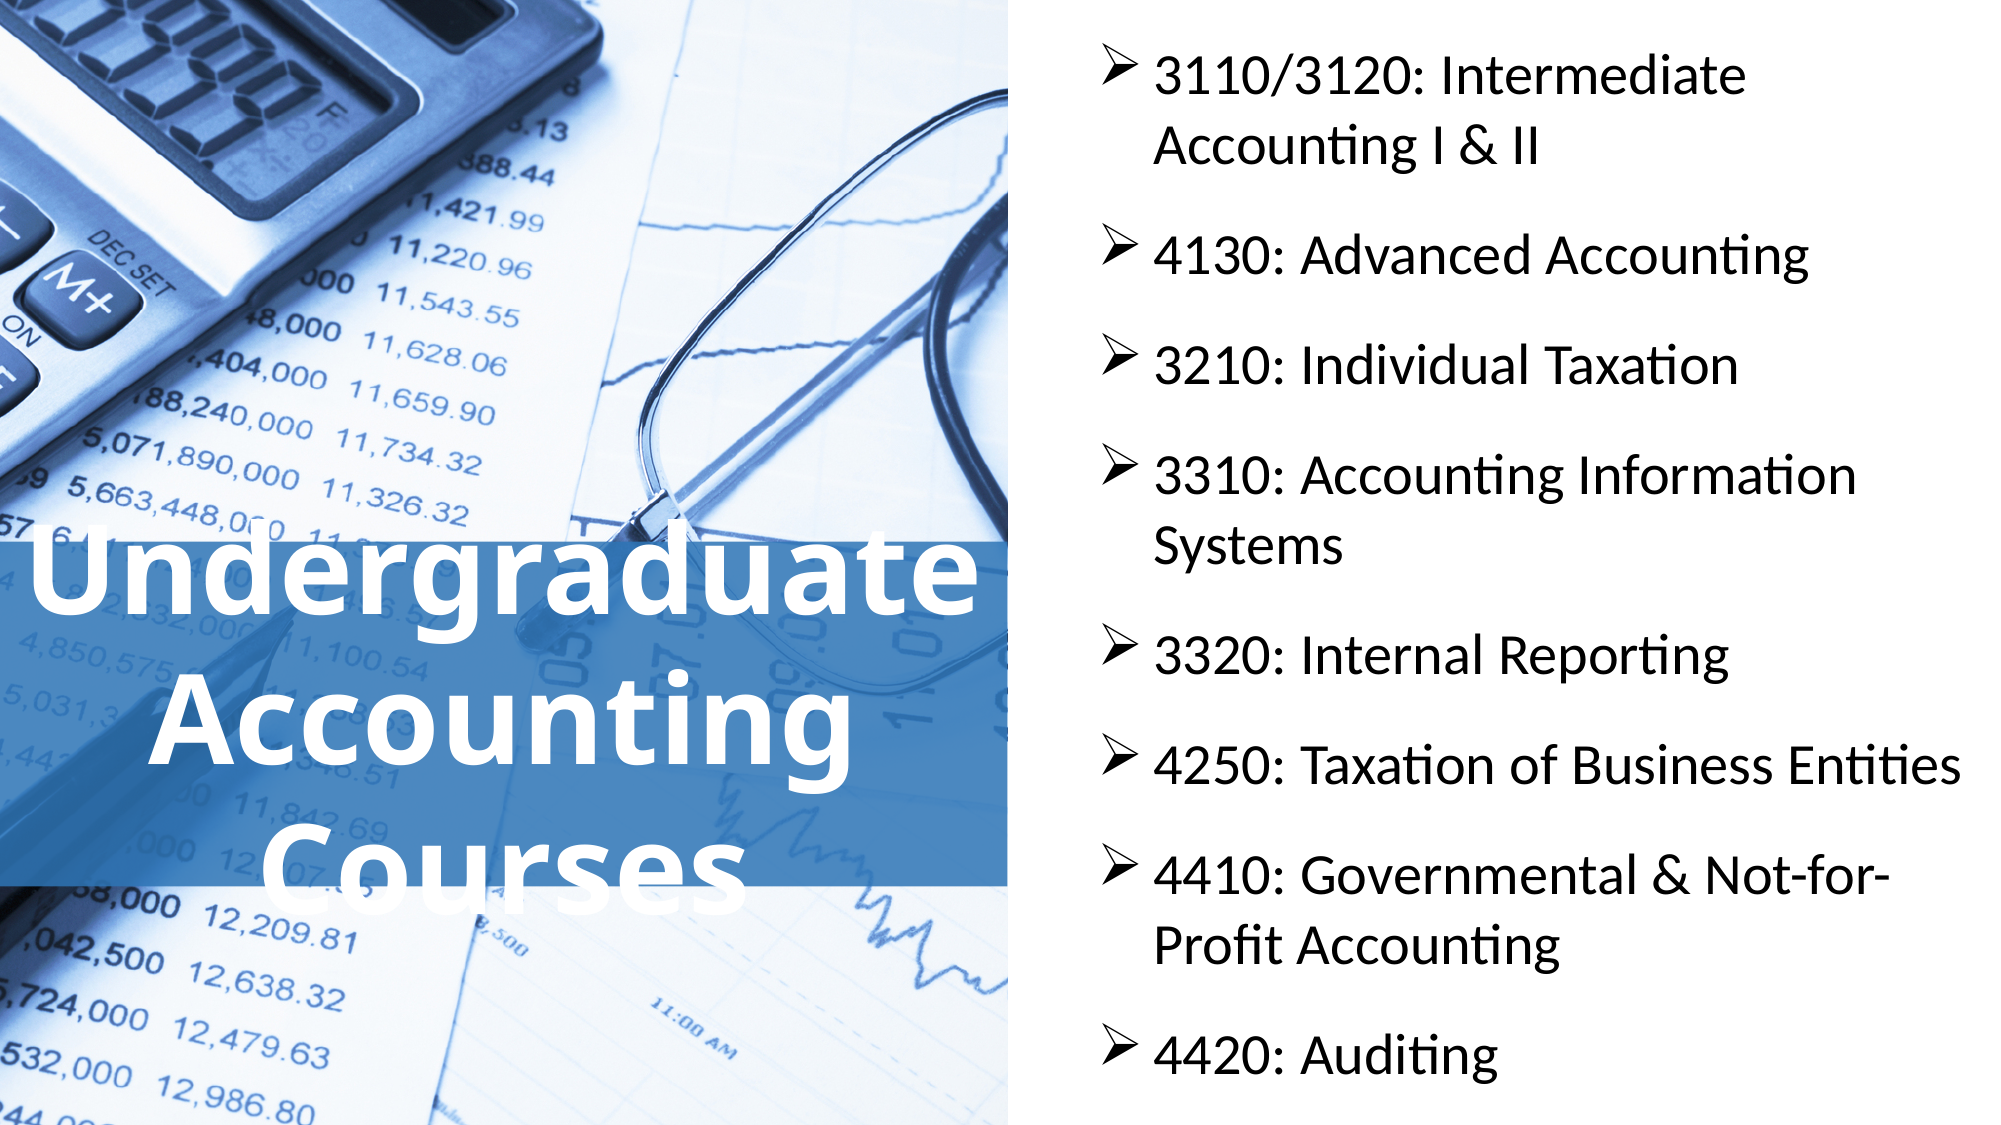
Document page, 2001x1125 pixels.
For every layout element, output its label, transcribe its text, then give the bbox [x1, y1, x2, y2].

picture [0, 0, 1008, 1125]
text_box 3110/3120: Intermediate Accounting I & II 4130: Advanced Accounting 3210: Individual Taxation 3310: Accounting Information Systems 3320: Internal Reporting 4250: Taxation of Business Entities 4410: Governmental & Not-for-Profit Accounting 4420: Auditing [1008, 28, 2000, 1125]
